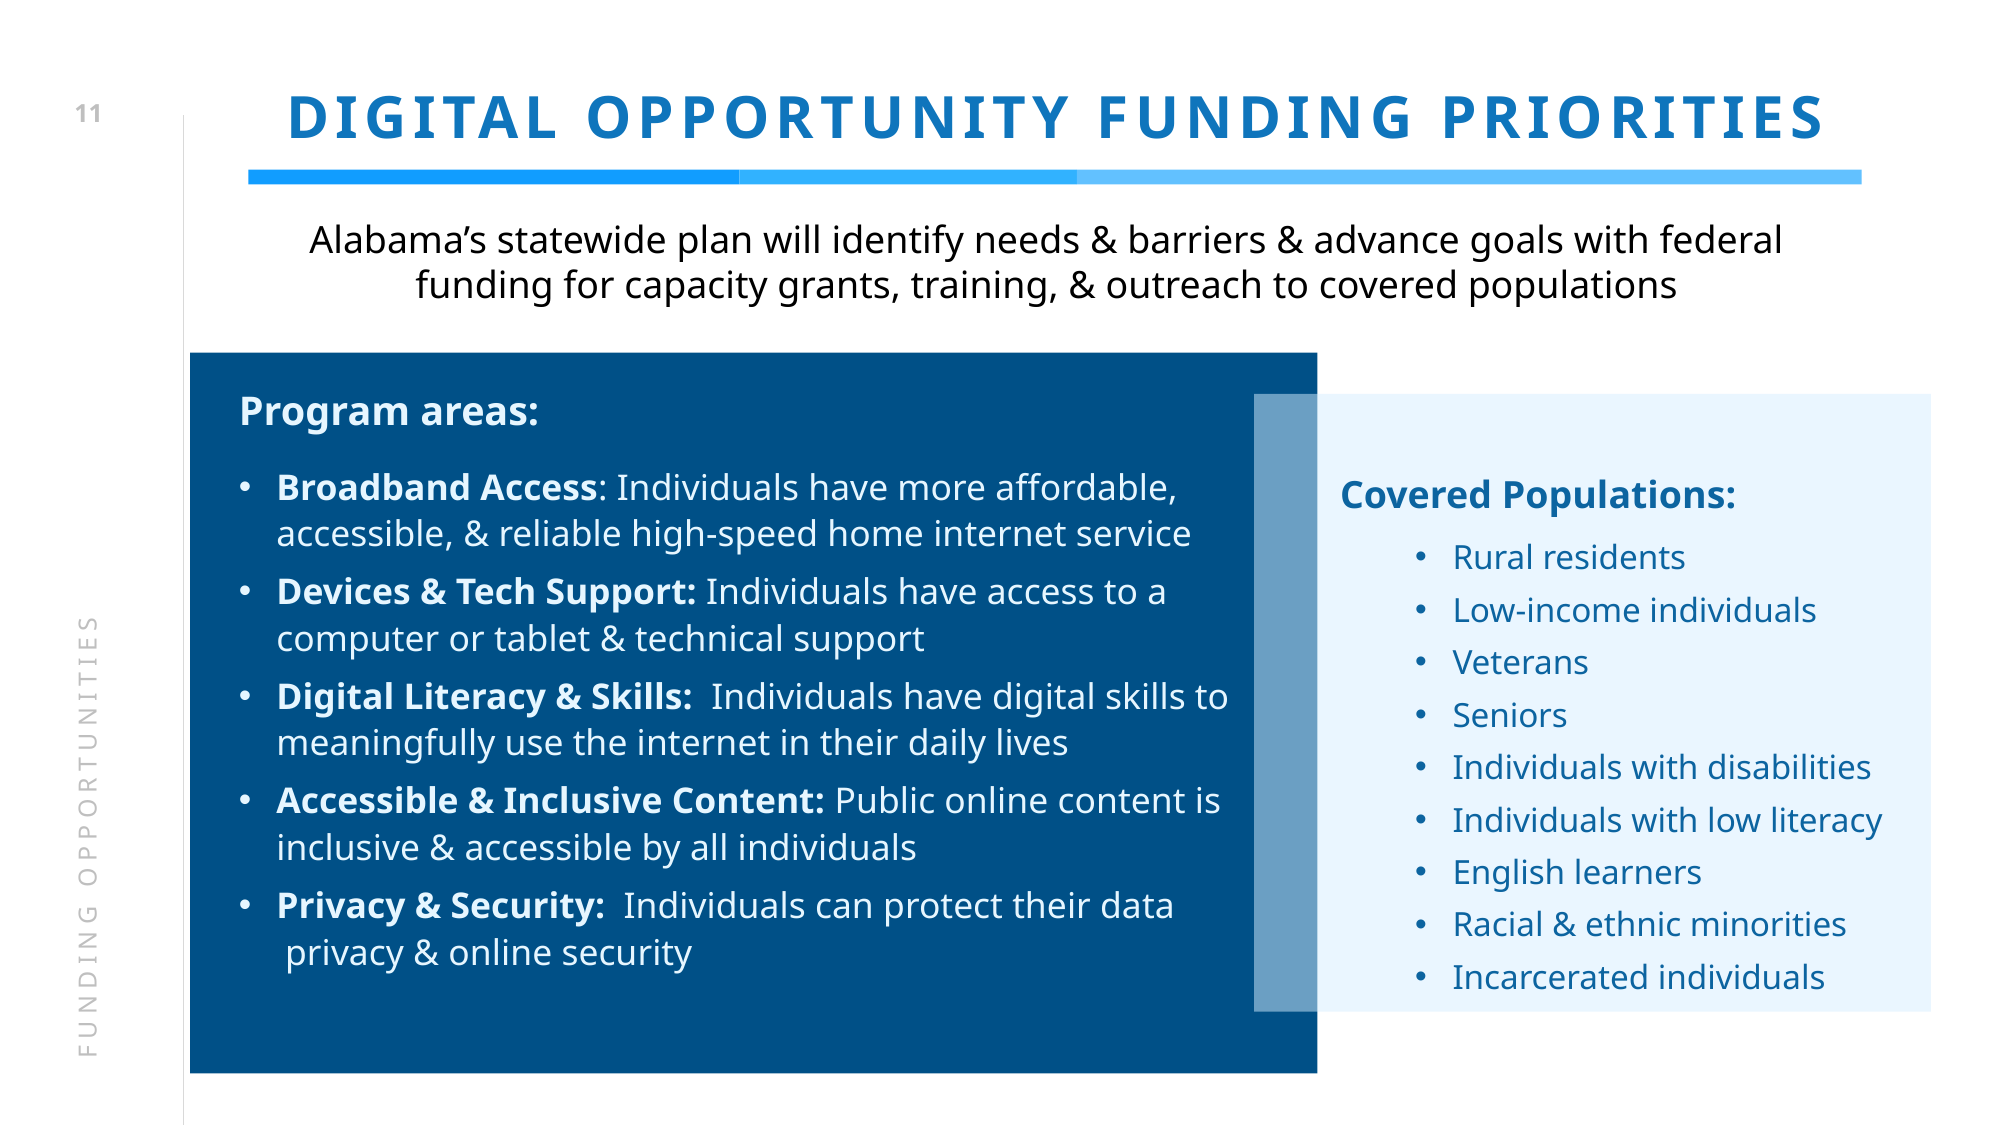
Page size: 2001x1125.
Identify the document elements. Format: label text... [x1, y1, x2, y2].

text_box [189, 352, 1318, 1074]
text_box [1261, 393, 1931, 1012]
footer FUNDING OPPORTUNITIES [58, 170, 119, 1074]
slide_number 11 [39, 85, 138, 145]
text_box Covered Populations: Rural residents Low-income individuals Veterans Seniors Individuals with disabilities Individuals with low literacy English learners Racial & ethnic minorities Incarcerated individuals [1325, 463, 1931, 1050]
text_box Program areas: Broadband Access: Individuals have more affordable, accessible, & reliable high-speed home internet service Devices & Tech Support: Individuals have access to a computer or tablet & technical support Digital Literacy & Skills: Individuals have digital skills to meaningfully use the internet in their daily lives Accessible & Inclusive Content: Public online content is inclusive & accessible by all individuals Privacy & Security: Individuals can protect their data privacy & online security [224, 384, 1261, 1045]
text_box Alabama’s statewide plan will identify needs & barriers & advance goals with federal funding for capacity grants, training, & outreach to covered populations [247, 208, 1862, 314]
title DIGITAL OPPORTUNITY FUNDING PRIORITIES [248, 59, 1863, 173]
